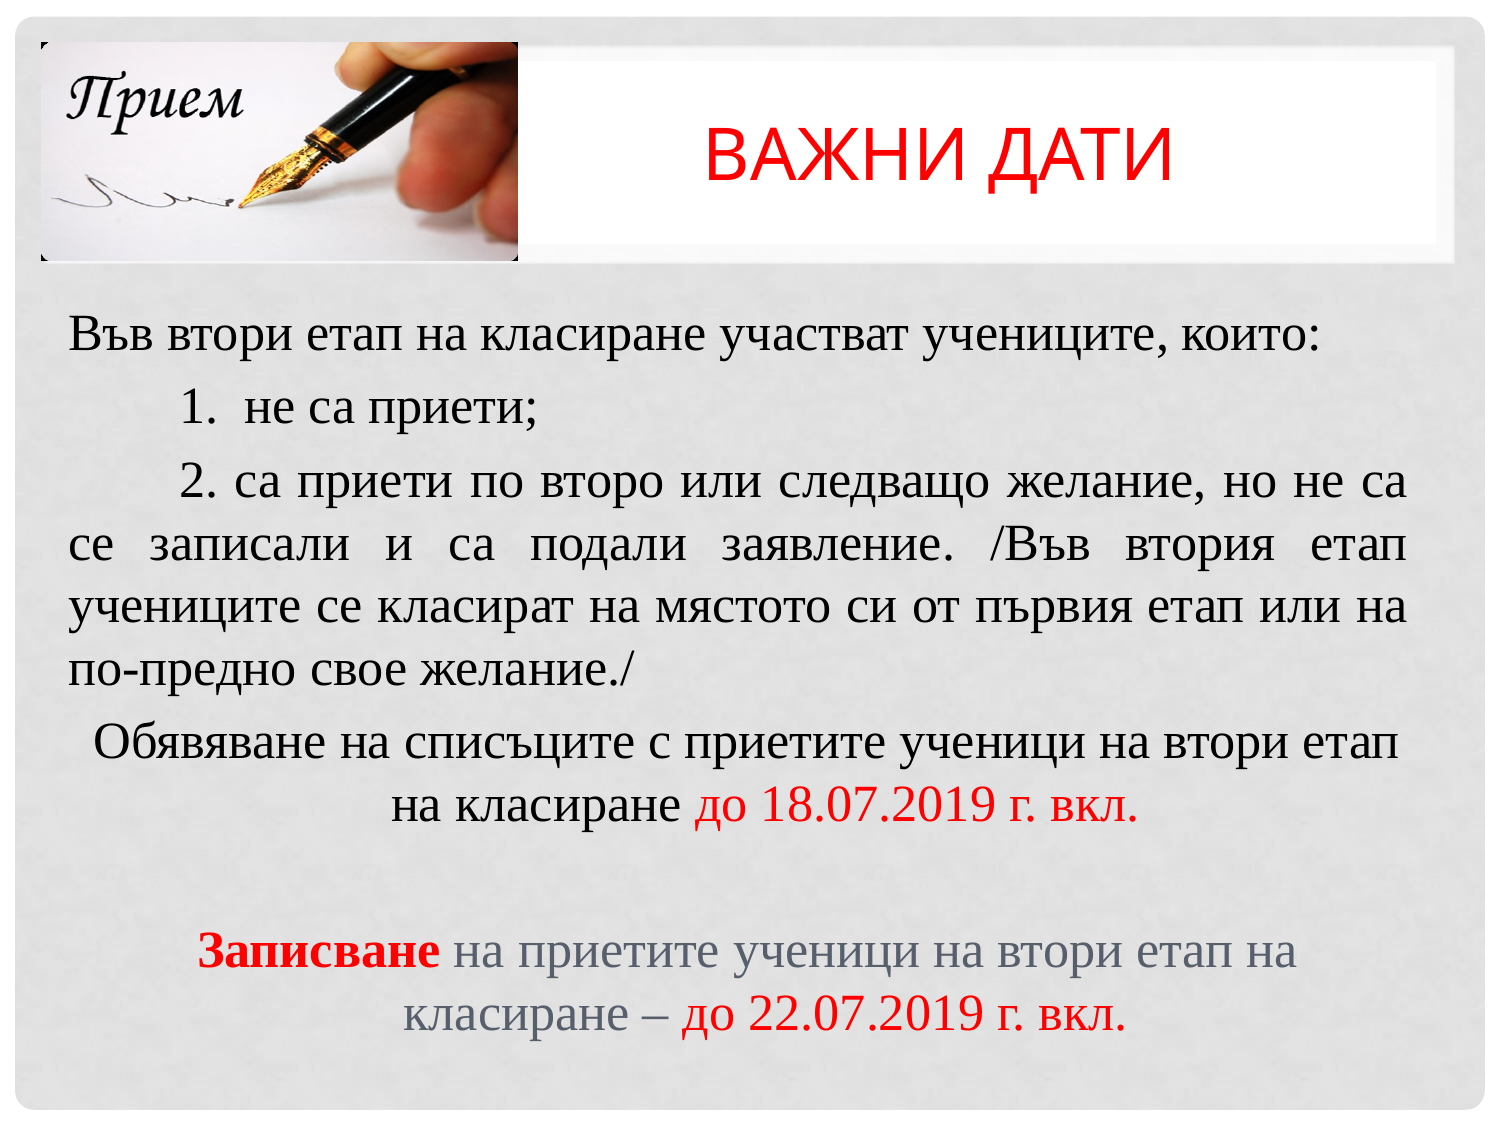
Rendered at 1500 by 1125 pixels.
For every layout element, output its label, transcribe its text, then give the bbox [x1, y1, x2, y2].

title Важни дати [518, 87, 1363, 216]
list Във втори етап на класиране участват учениците, които: 1. не са приети; 2. са приети по второ или следващо желание, но не са се записали и са подали заявление. /Във втория етап учениците се класират на мястото си от първия етап или на по-предно свое желание./ Обявяване на списъците с приетите ученици на втори етап на класиране до 18.07.2019 г. вкл. Записване на приетите ученици на втори етап на класиране – до 22.07.2019 г. вкл. [53, 290, 1425, 1050]
picture [15, 16, 1485, 1110]
